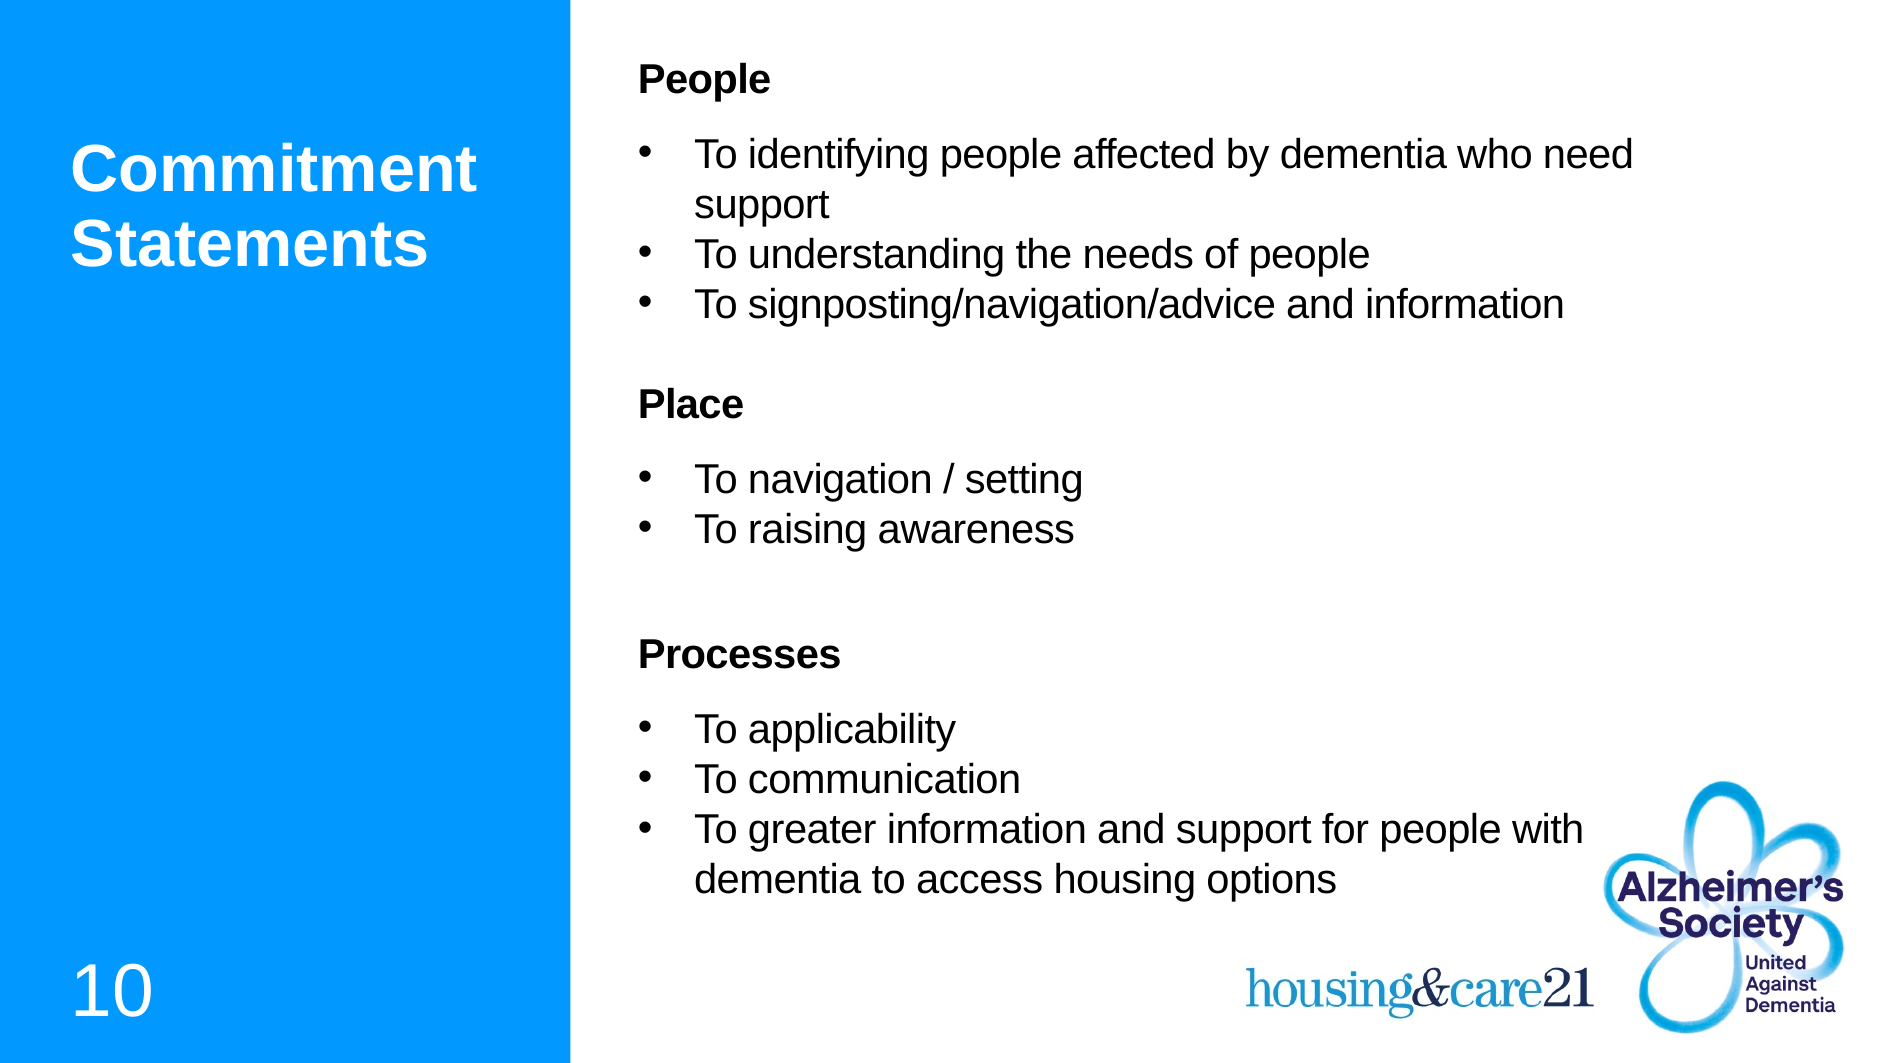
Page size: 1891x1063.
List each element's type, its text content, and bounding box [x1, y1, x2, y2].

title Commitment Statements [70, 129, 556, 296]
list People To identifying people affected by dementia who need support To understanding the needs of people To signposting/navigation/advice and information Place To navigation / setting To raising awareness Processes To applicability To communication To greater information and support for people with dementia to access housing options [637, 51, 1702, 756]
picture [1240, 776, 1845, 1036]
slide_number 10 [70, 956, 302, 1036]
